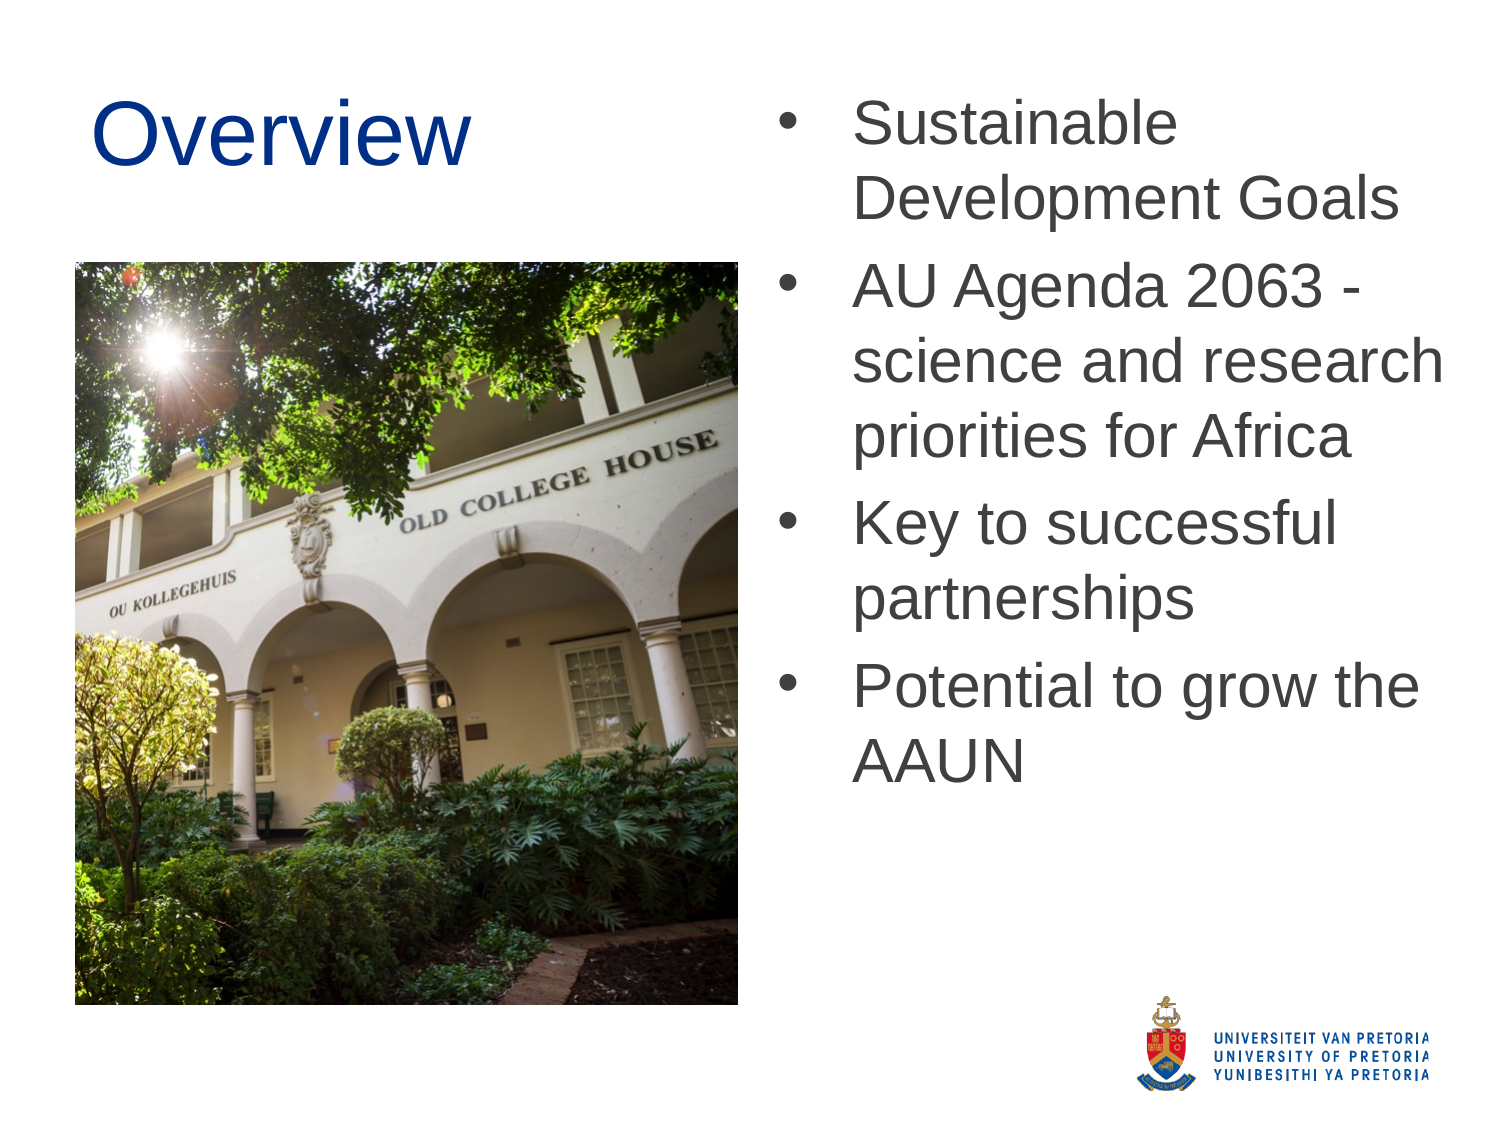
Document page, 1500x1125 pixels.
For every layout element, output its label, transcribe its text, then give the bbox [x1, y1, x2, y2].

list Sustainable Development Goals AU Agenda 2063 - science and research priorities for Africa Key to successful partnerships Potential to grow the AAUN [762, 75, 1500, 1042]
title Overview [75, 45, 1425, 213]
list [74, 262, 738, 1006]
